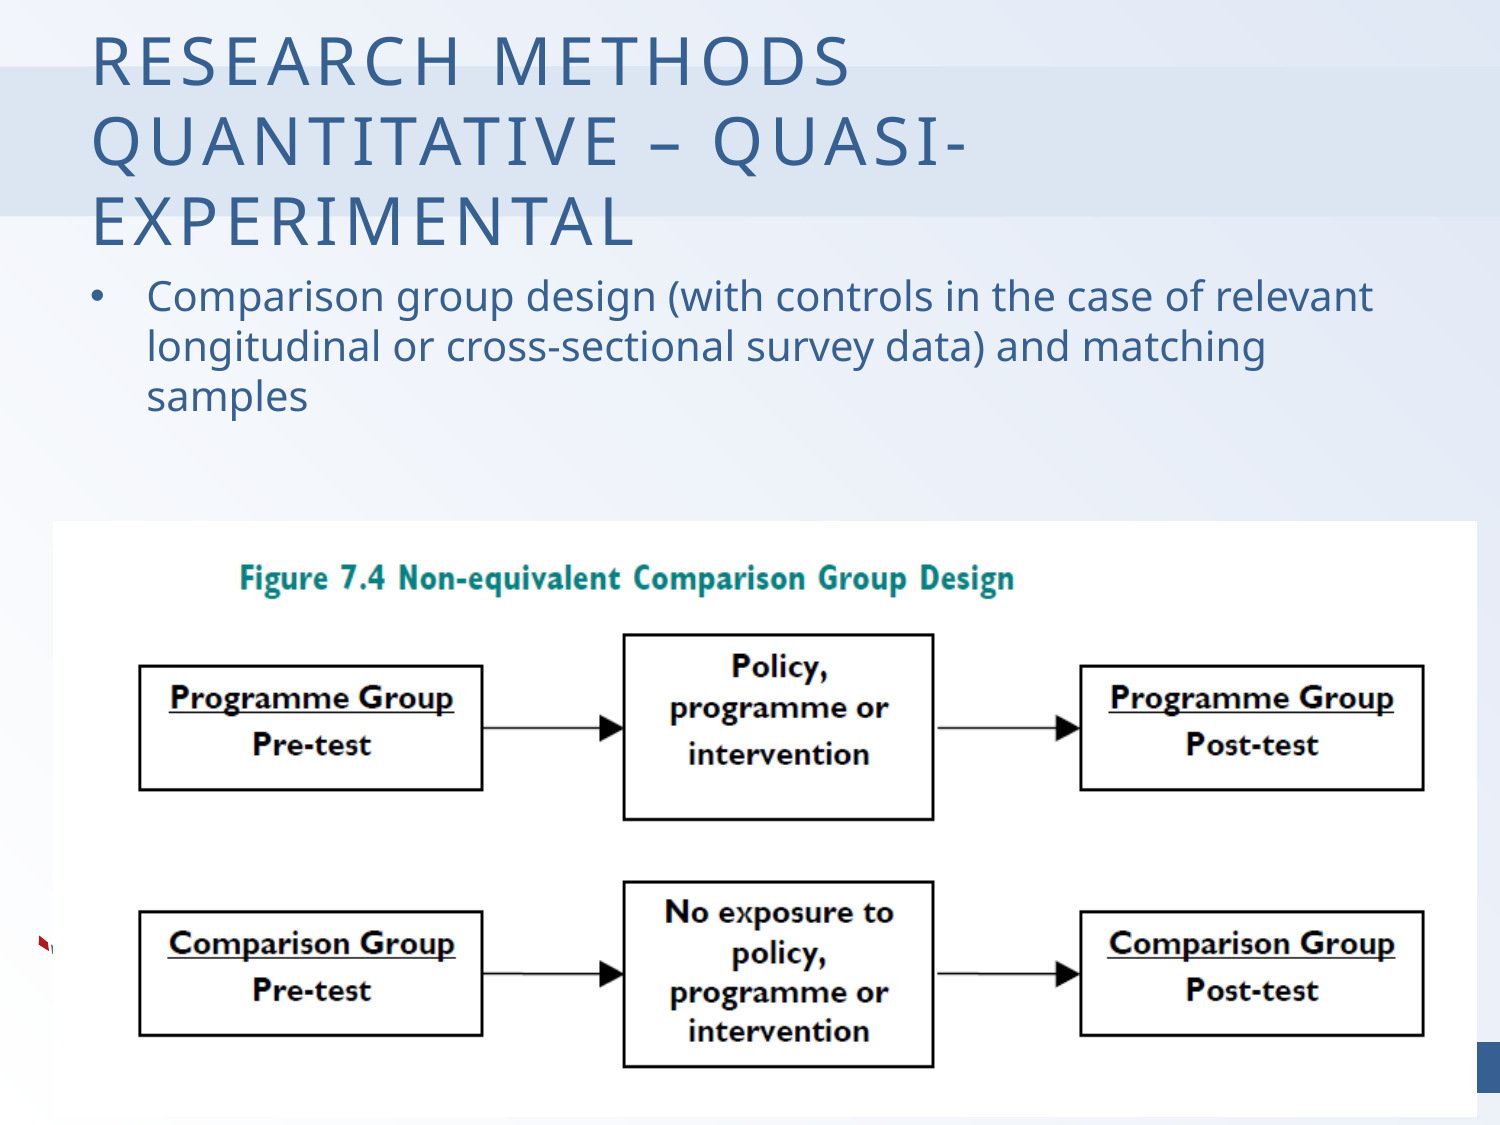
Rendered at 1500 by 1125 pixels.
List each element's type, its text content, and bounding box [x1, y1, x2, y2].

list Comparison group design (with controls in the case of relevant longitudinal or cross-sectional survey data) and matching samples [75, 262, 1454, 519]
title Research methods Quantitative – Quasi-experimental [75, 45, 1454, 233]
picture [35, 521, 1477, 1118]
